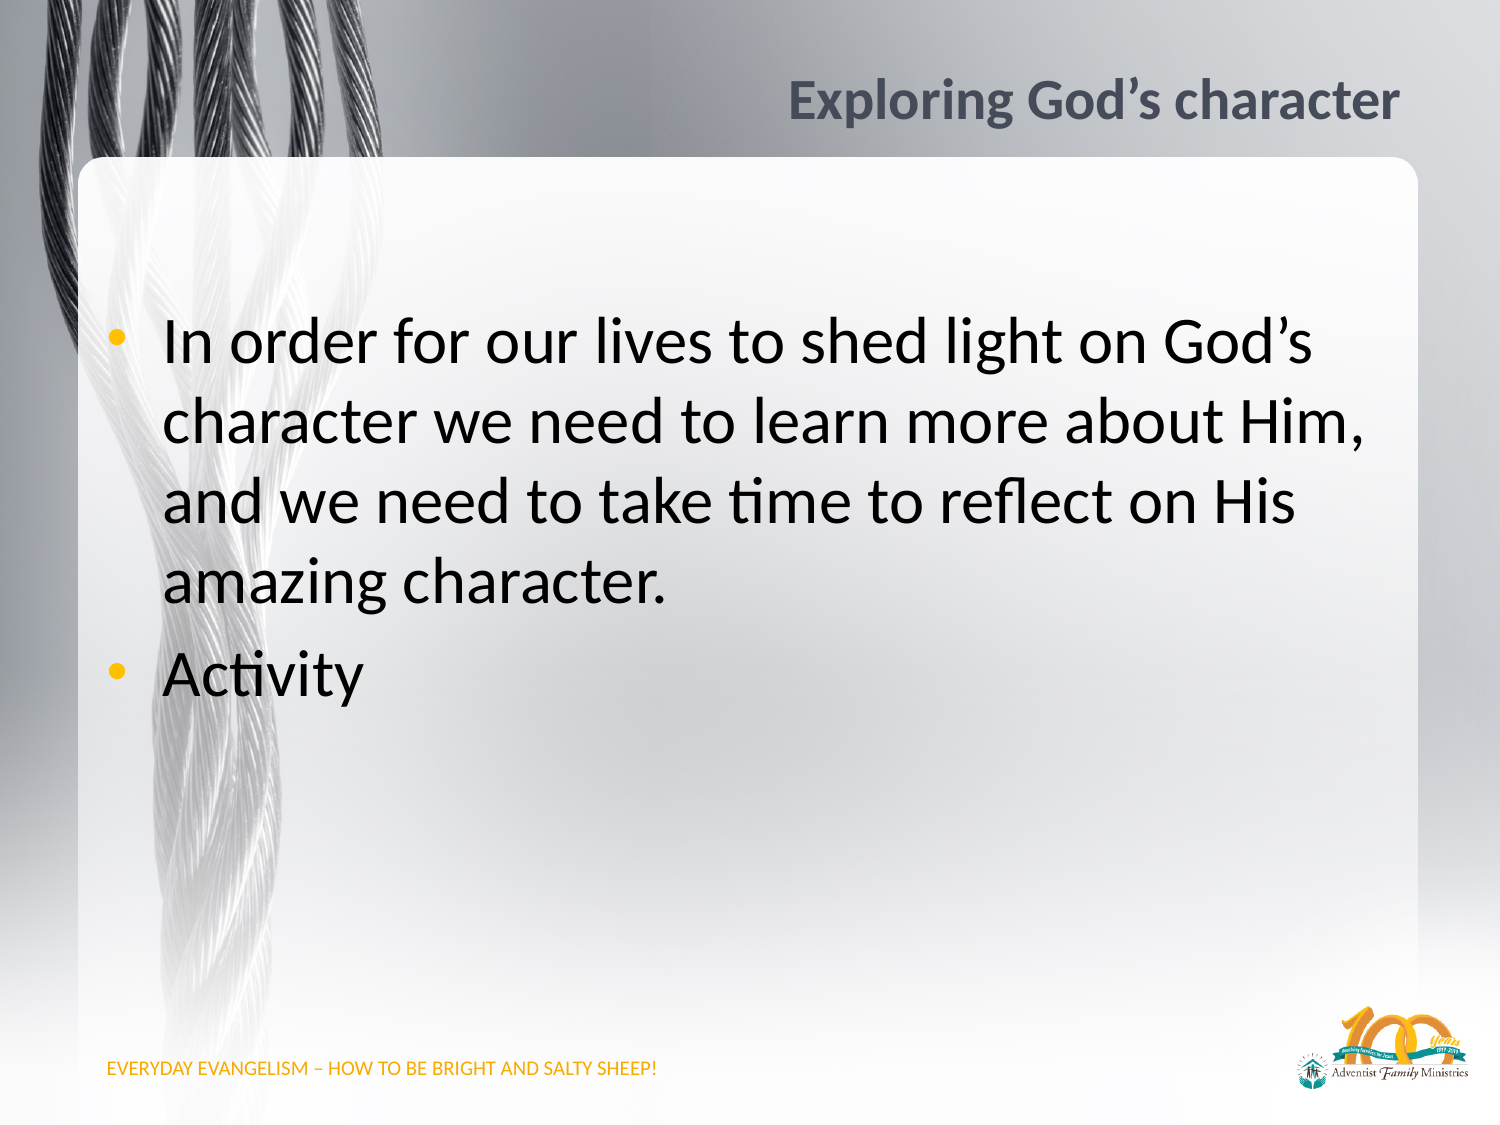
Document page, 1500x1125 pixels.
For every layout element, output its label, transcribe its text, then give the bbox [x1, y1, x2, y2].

list In order for our lives to shed light on God’s character we need to learn more about Him, and we need to take time to reflect on His amazing character. Activity [91, 196, 1395, 984]
title Exploring God’s character [75, 53, 1417, 141]
picture [0, 0, 1500, 1125]
